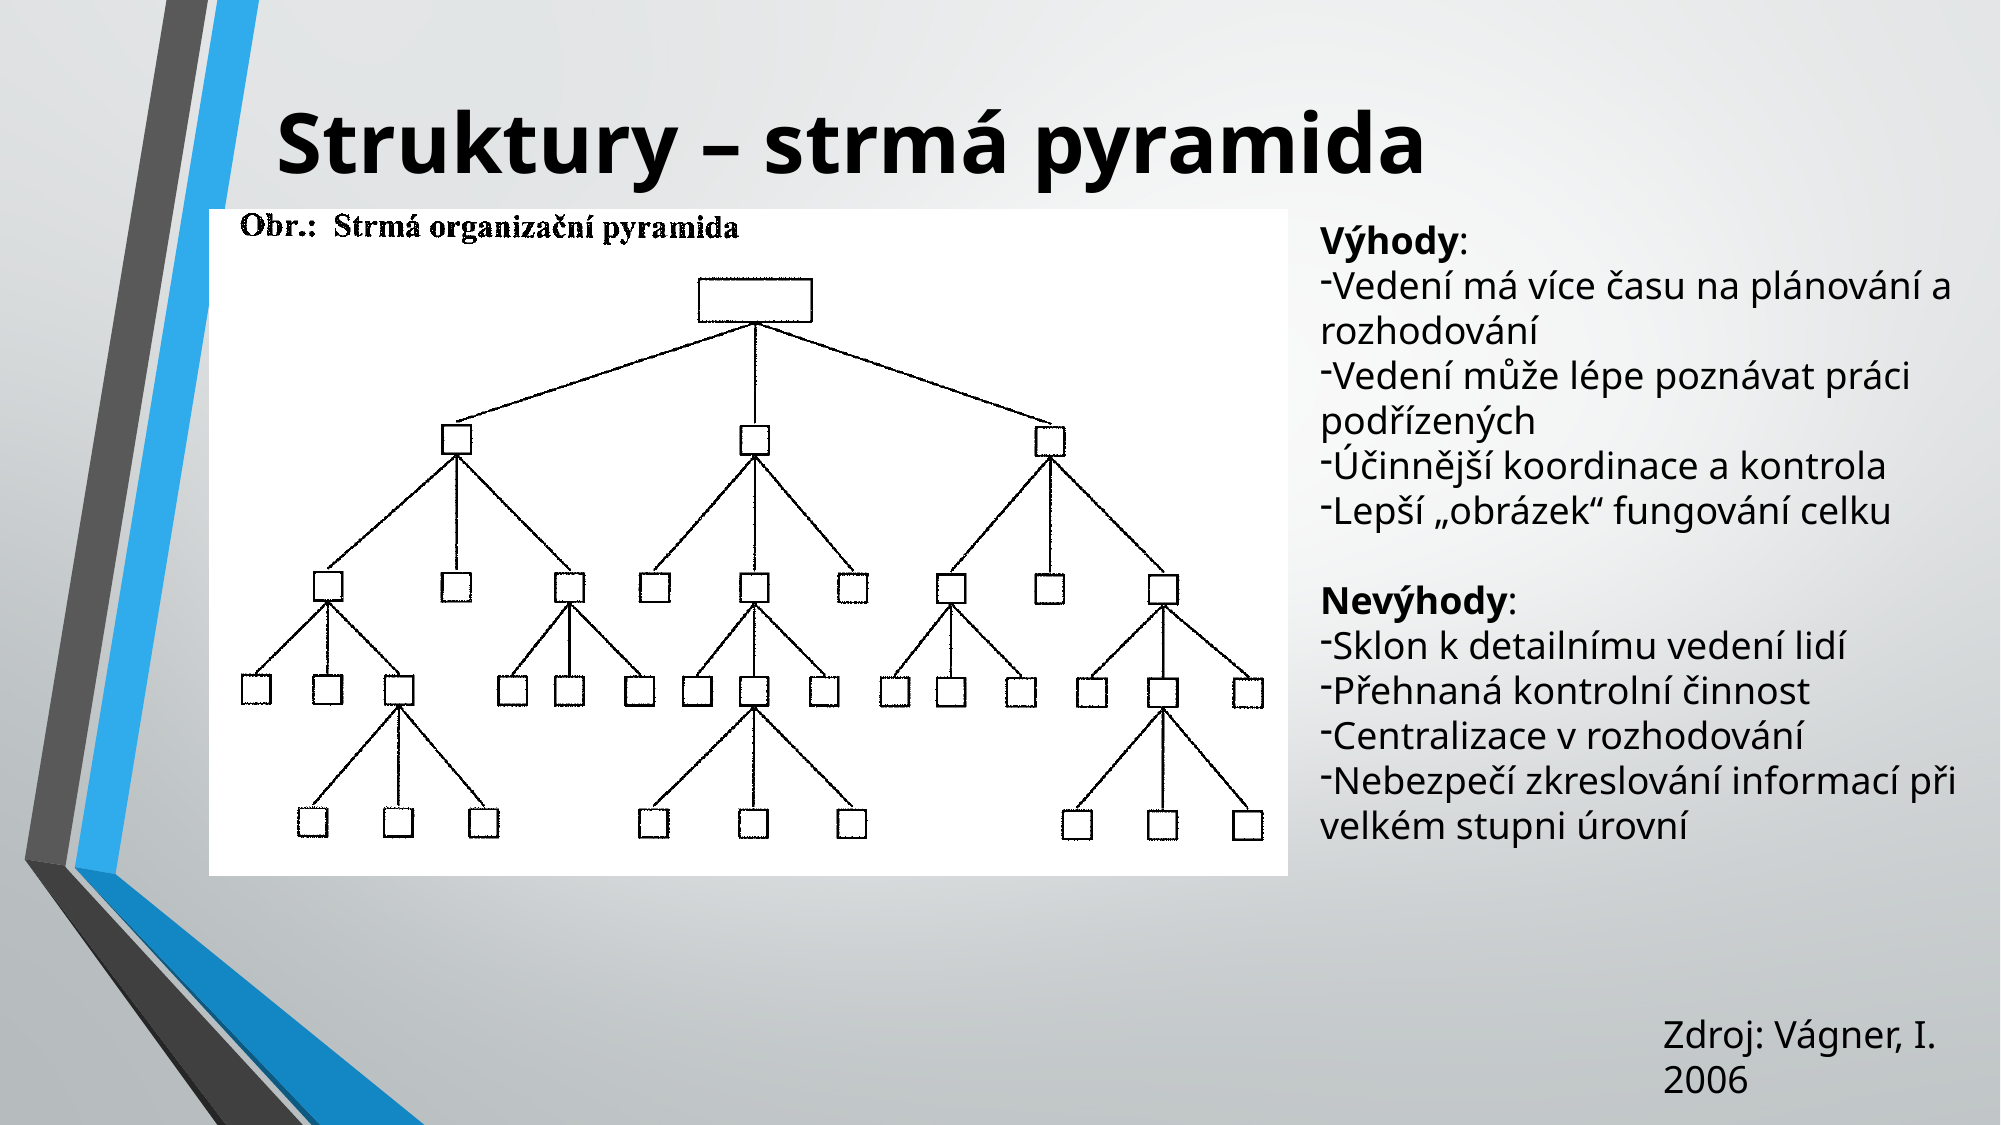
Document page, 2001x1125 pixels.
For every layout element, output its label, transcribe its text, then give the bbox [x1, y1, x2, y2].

list [257, 210, 1902, 1076]
text_box Zdroj: Vágner, I. 2006 [1648, 1003, 1958, 1109]
picture [208, 209, 1288, 877]
title Struktury – strmá pyramida [261, 40, 1607, 210]
text_box Výhody: Vedení má více času na plánování a rozhodování Vedení může lépe poznávat práci podřízených Účinnější koordinace a kontrola Lepší „obrázek“ fungování celku Nevýhody: Sklon k detailnímu vedení lidí Přehnaná kontrolní činnost Centralizace v rozhodování Nebezpečí zkreslování informací při velkém stupni úrovní [1305, 209, 2000, 855]
